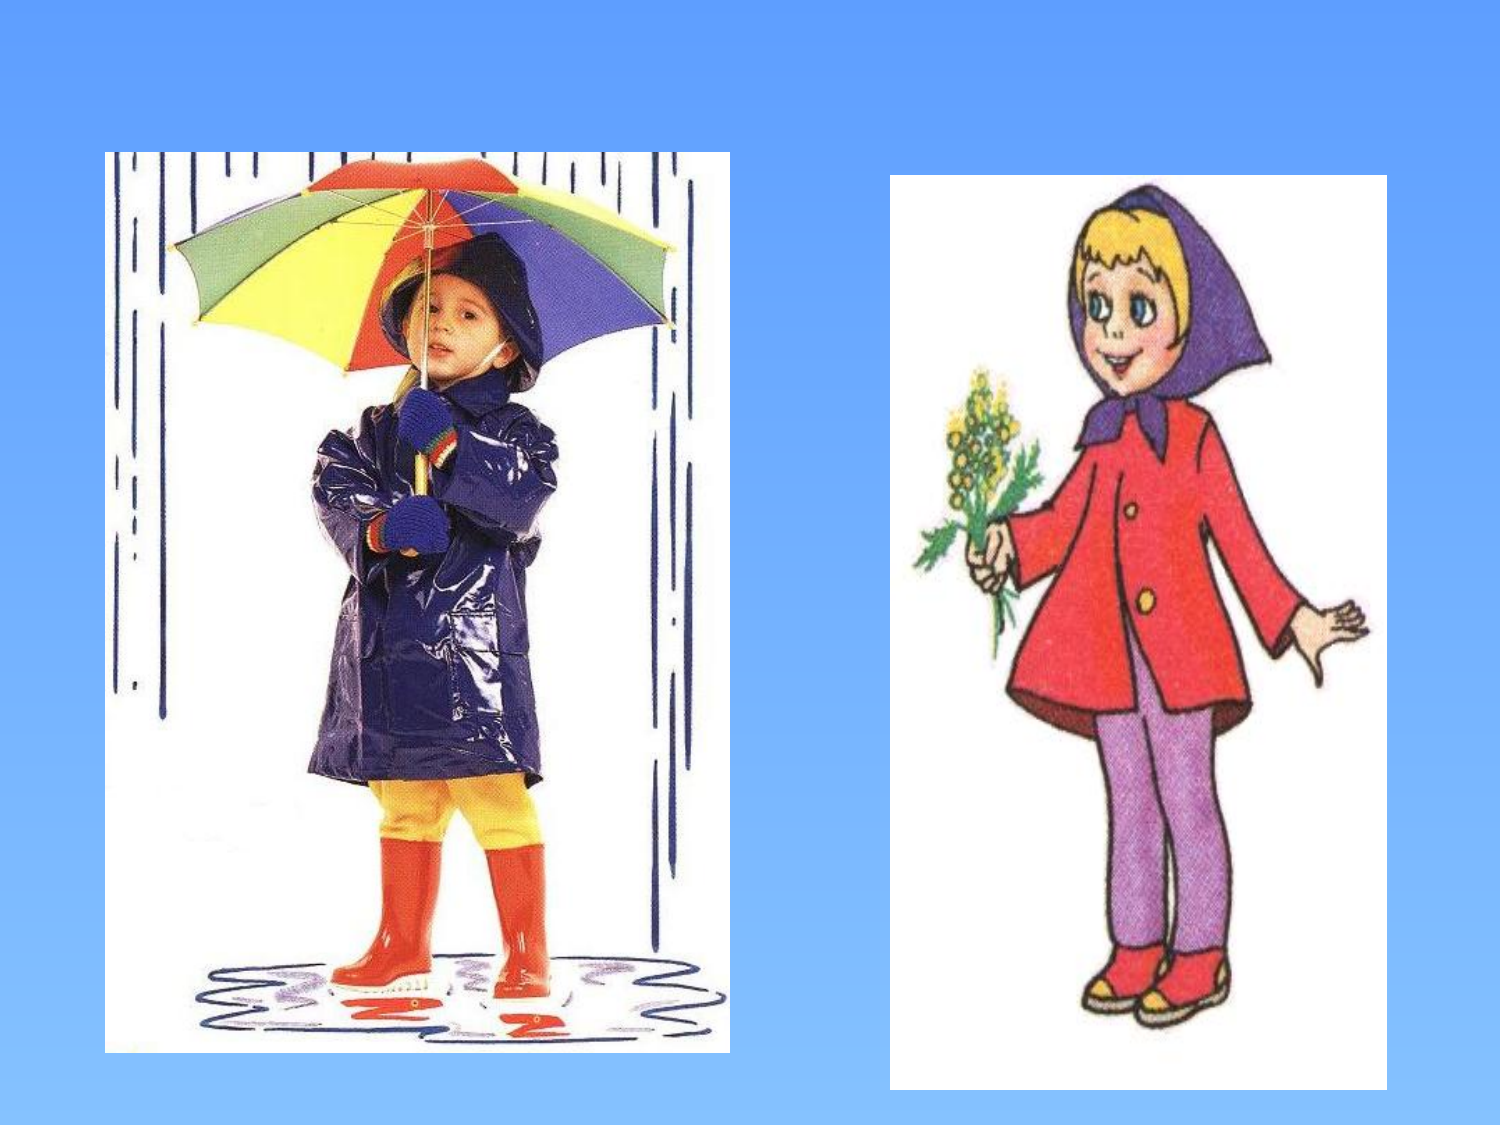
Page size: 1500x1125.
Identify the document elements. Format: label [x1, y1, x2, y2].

picture [890, 175, 1387, 1091]
picture [105, 152, 730, 1053]
